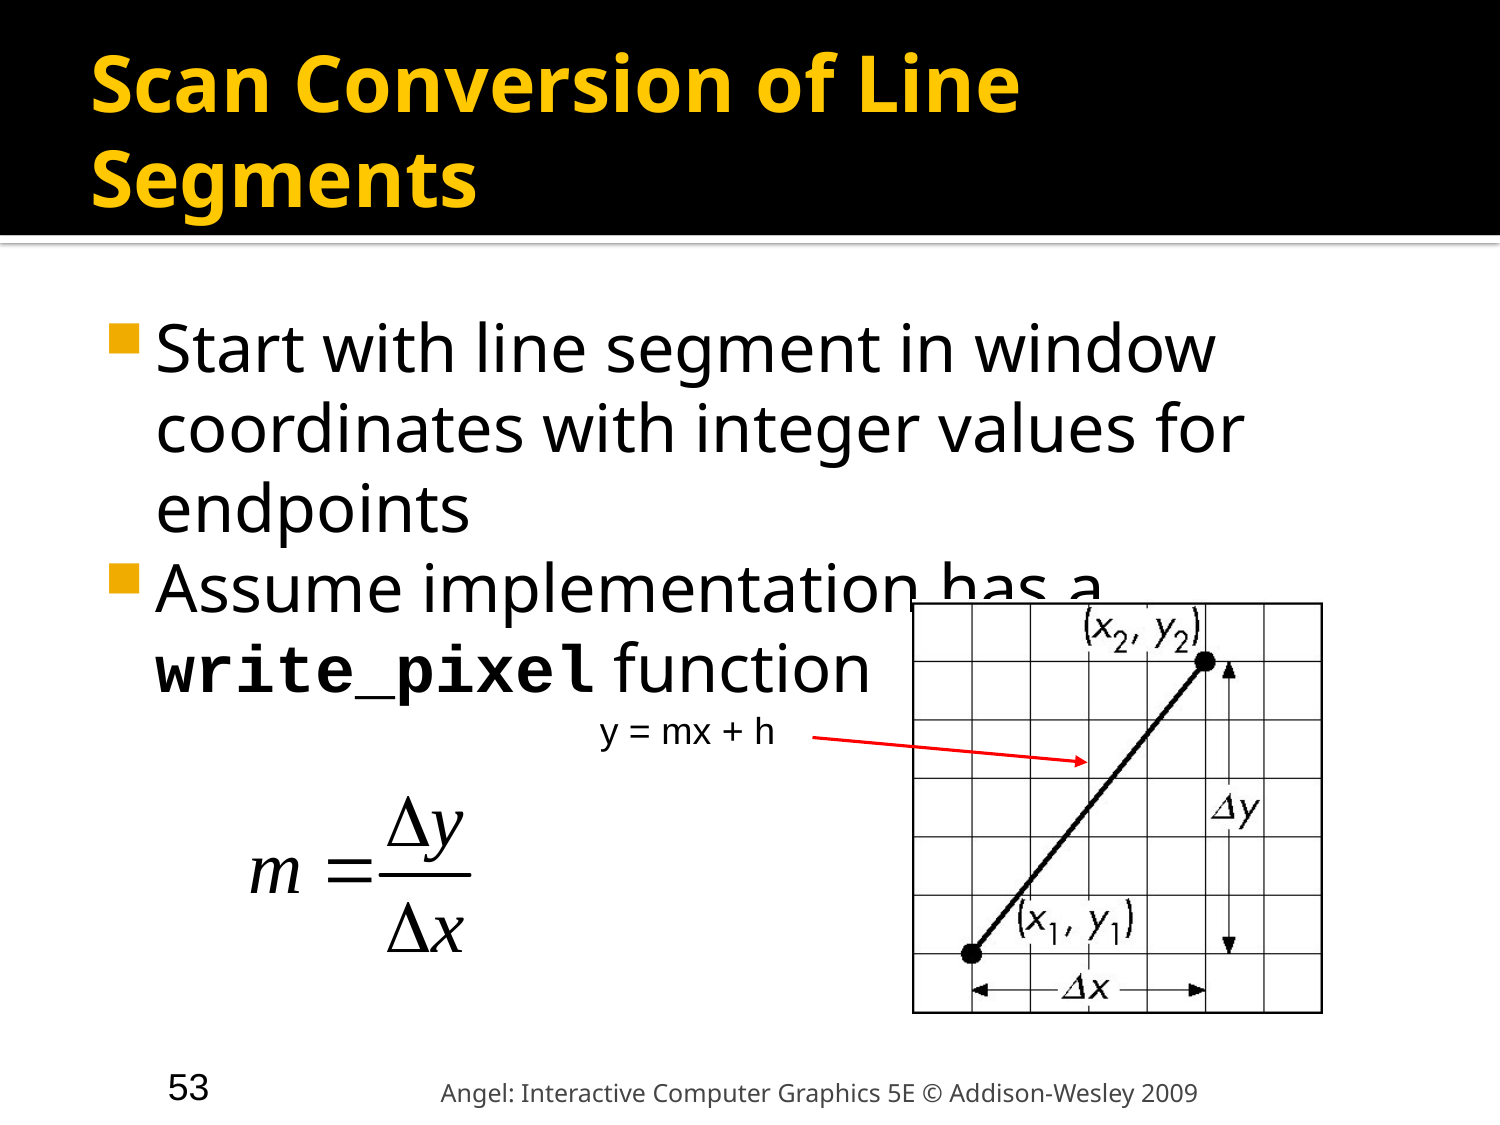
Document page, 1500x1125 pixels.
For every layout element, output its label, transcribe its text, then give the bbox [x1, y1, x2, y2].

footer Angel: Interactive Computer Graphics 5E © Addison-Wesley 2009 [433, 1062, 1337, 1108]
text_box y = mx + h [584, 699, 791, 760]
picture [912, 599, 1323, 1014]
title Scan Conversion of Line Segments [75, 25, 1425, 231]
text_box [237, 774, 488, 969]
slide_number 53 [75, 1062, 425, 1108]
list Start with line segment in window coordinates with integer values for endpoints Assume implementation has a write_pixel function [75, 291, 1425, 1050]
